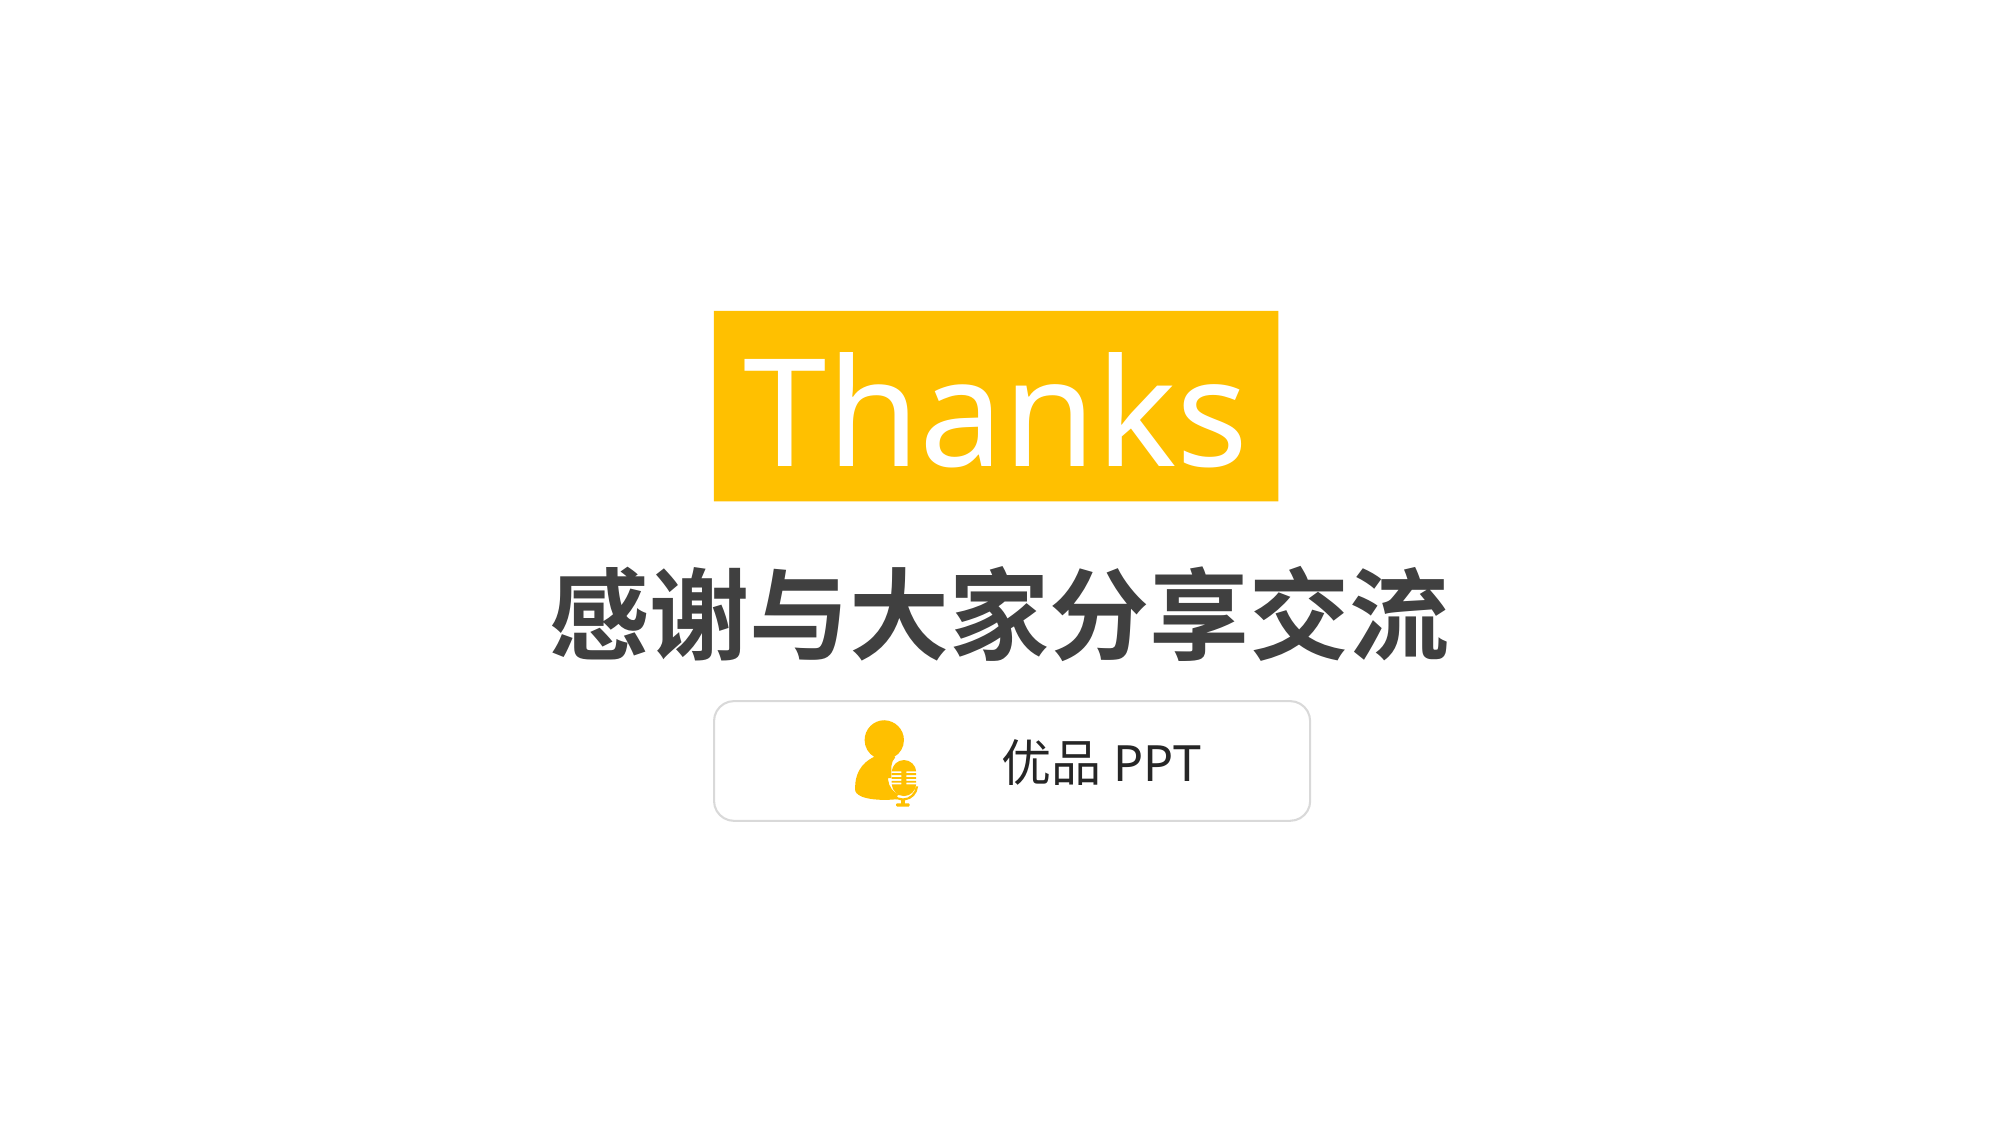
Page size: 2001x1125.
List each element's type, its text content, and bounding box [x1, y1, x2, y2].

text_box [714, 701, 1311, 821]
text_box 感谢与大家分享交流 [535, 545, 1465, 680]
text_box Thanks [713, 310, 1280, 502]
